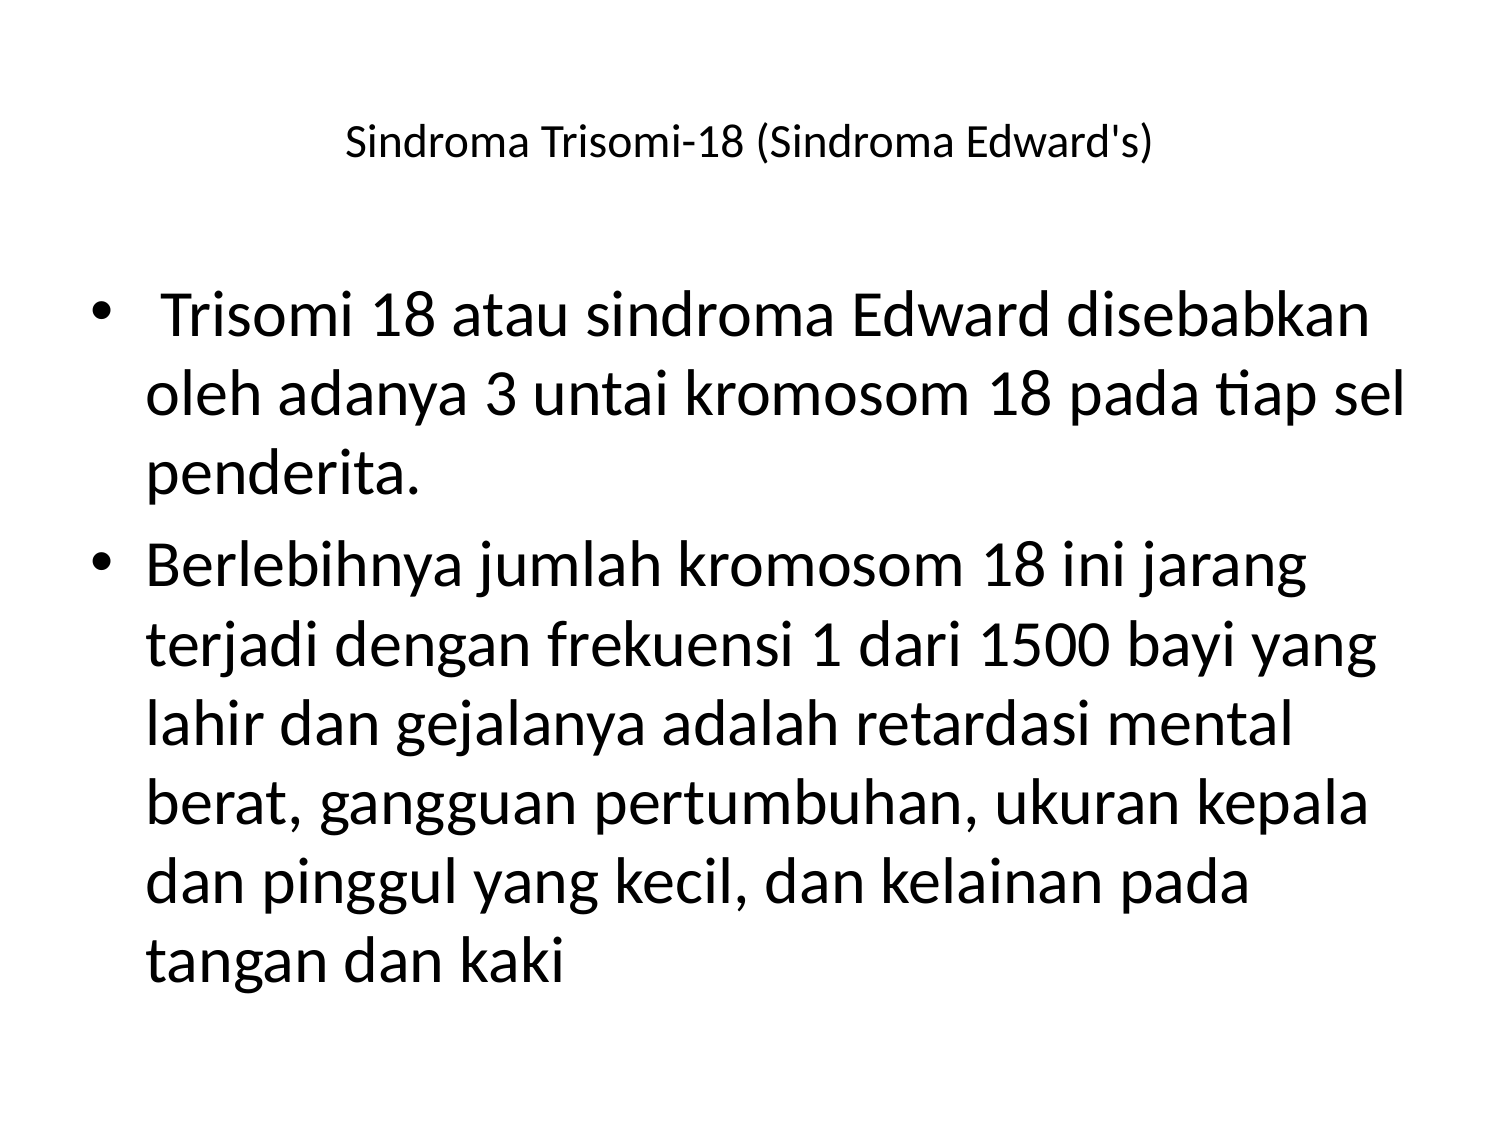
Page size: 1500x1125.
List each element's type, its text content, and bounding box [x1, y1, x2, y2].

list Trisomi 18 atau sindroma Edward disebabkan oleh adanya 3 untai kromosom 18 pada tiap sel penderita. Berlebihnya jumlah kromosom 18 ini jarang terjadi dengan frekuensi 1 dari 1500 bayi yang lahir dan gejalanya adalah retardasi mental berat, gangguan pertumbuhan, ukuran kepala dan pinggul yang kecil, dan kelainan pada tangan dan kaki [75, 262, 1425, 1005]
title Sindroma Trisomi-18 (Sindroma Edward's) [75, 45, 1425, 233]
